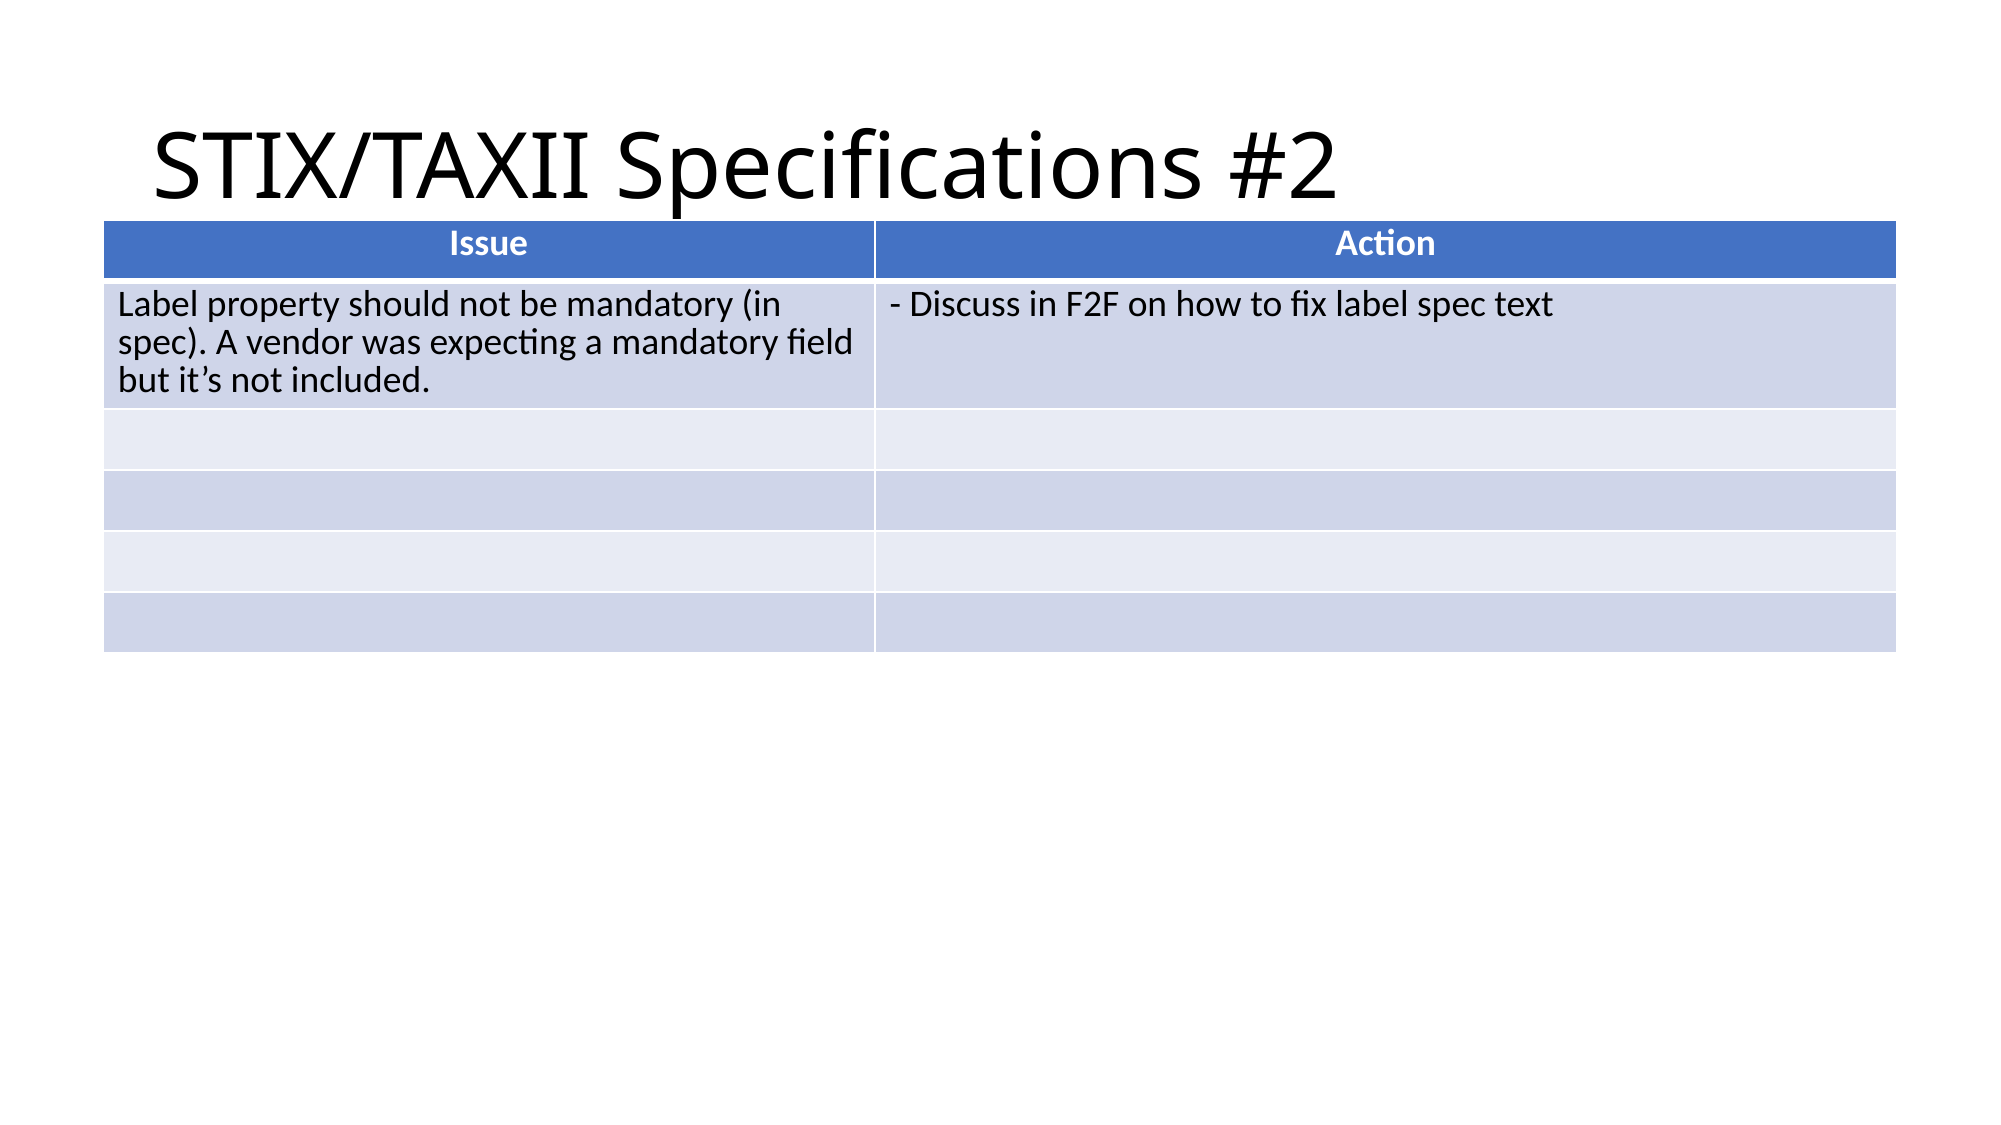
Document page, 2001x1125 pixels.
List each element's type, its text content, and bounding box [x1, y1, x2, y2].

table_cell [876, 471, 1896, 530]
table_cell [104, 532, 874, 591]
table_cell - Discuss in F2F on how to fix label spec text [876, 284, 1896, 408]
table_cell [104, 410, 874, 469]
table_cell [876, 593, 1896, 652]
table_cell Label property should not be mandatory (in spec). A vendor was expecting a mandatory field but it’s not included. [104, 284, 874, 408]
table_cell [876, 532, 1896, 591]
table_header Action [876, 221, 1896, 278]
table_cell [876, 410, 1896, 469]
title STIX/TAXII Specifications #2 [137, 59, 1863, 219]
table_header Issue [104, 221, 874, 278]
table_cell [104, 593, 874, 652]
table_cell [104, 471, 874, 530]
